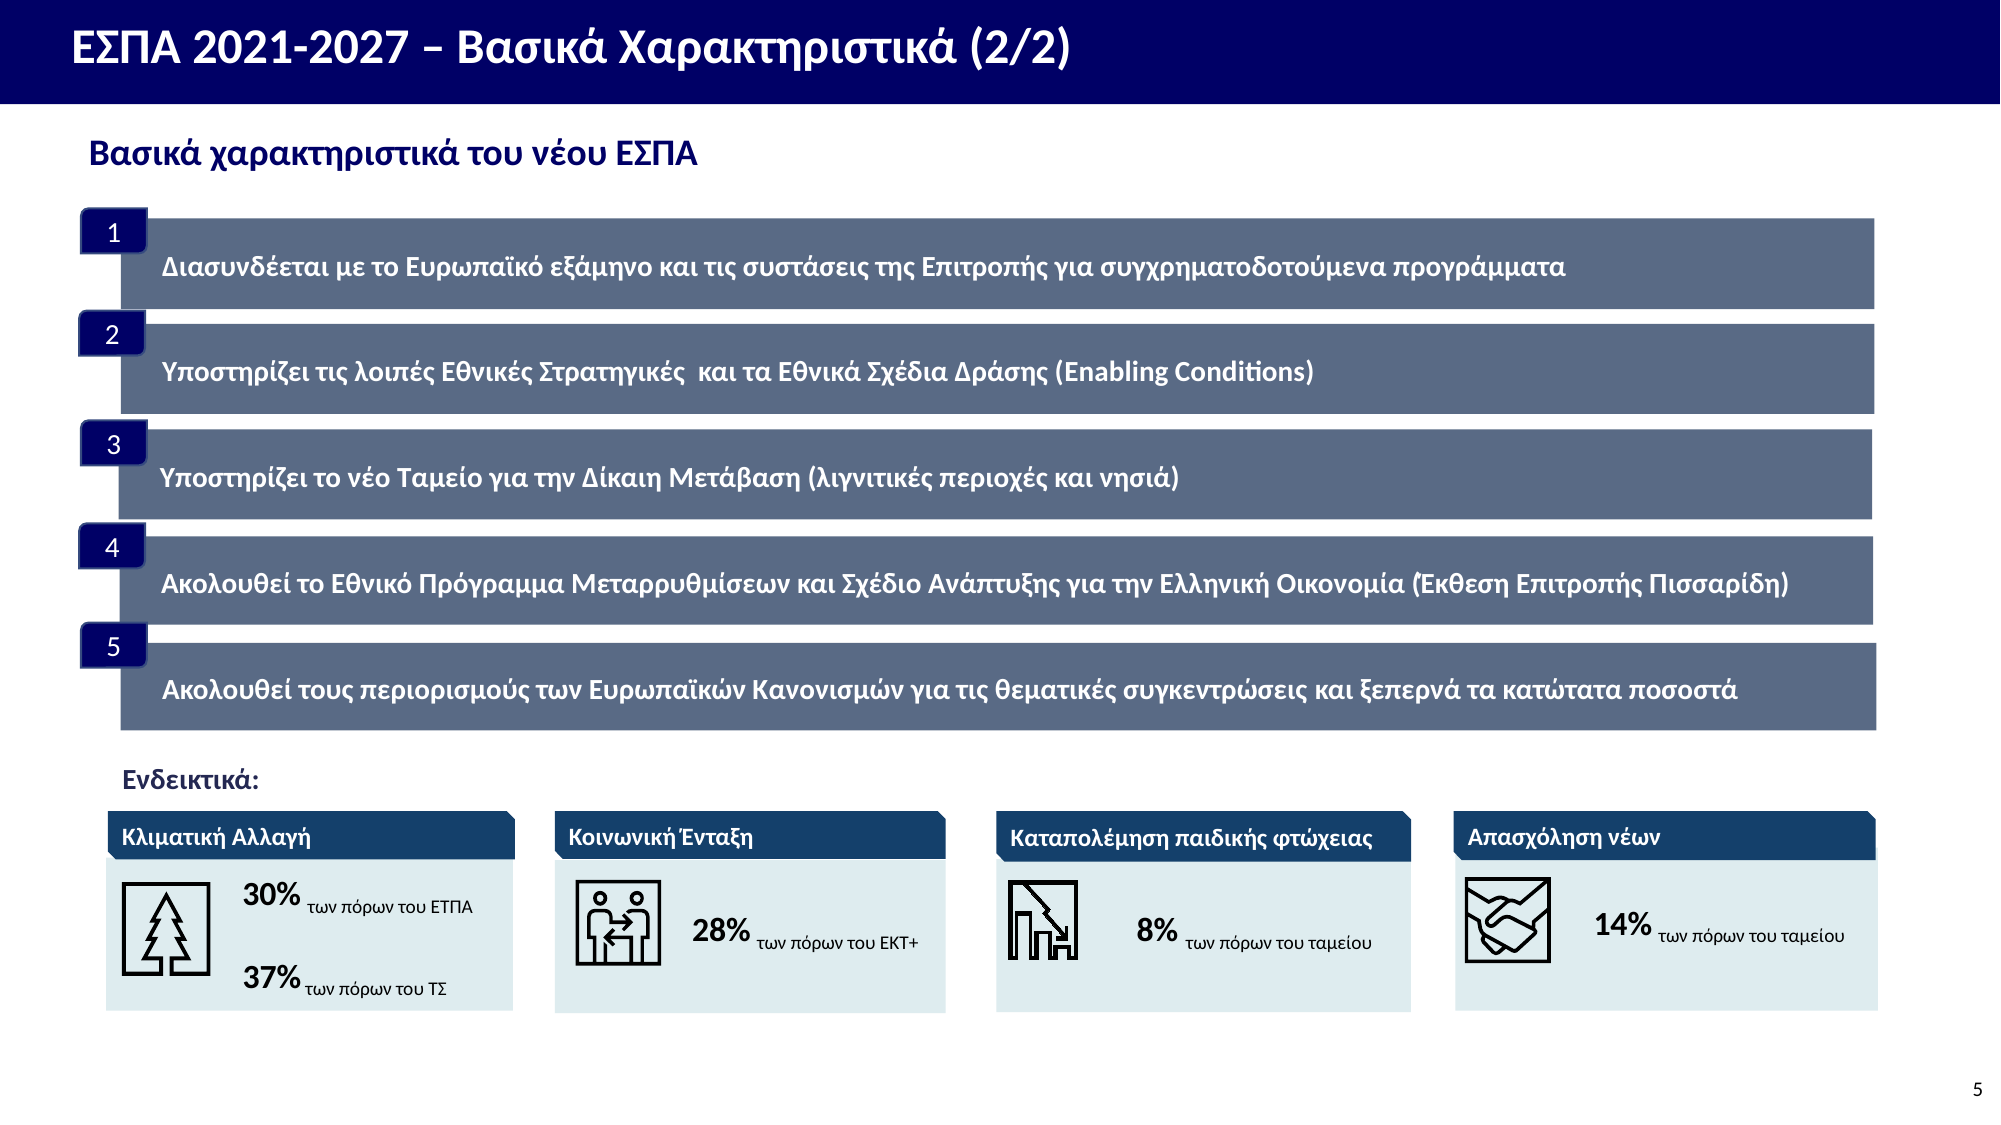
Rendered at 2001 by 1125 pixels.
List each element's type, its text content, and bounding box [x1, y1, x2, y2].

text_box Απασχόληση νέων [1453, 811, 1876, 861]
text_box 5 [1878, 1044, 1999, 1125]
text_box Ακολουθεί το Εθνικό Πρόγραμμα Μεταρρυθμίσεων και Σχέδιο Ανάπτυξης για την Ελληνική Οικονομία (Έκθεση Επιτροπής Πισσαρίδη) [119, 536, 1874, 625]
text_box 3 [79, 419, 148, 467]
text_box 8% των πόρων του ταμείου [1069, 893, 1440, 979]
text_box 30% των πόρων του ΕΤΠΑ 37% των πόρων του ΤΣ [172, 857, 517, 1025]
text_box [105, 857, 172, 1012]
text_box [575, 879, 662, 966]
text_box [554, 859, 947, 1014]
text_box [995, 858, 1412, 1013]
text_box [1464, 877, 1551, 964]
text_box 1 [79, 207, 148, 255]
text_box Ακολουθεί τους περιορισμούς των Ευρωπαϊκών Κανονισμών για τις θεματικές συγκεντρώσεις και ξεπερνά τα κατώτατα ποσοστά [120, 642, 1877, 731]
text_box [121, 882, 211, 976]
text_box Διασυνδέεται με το Ευρωπαϊκό εξάμηνο και τις συστάσεις της Επιτροπής για συγχρηματοδοτούμενα προγράμματα [120, 218, 1875, 310]
text_box Υποστηρίζει το νέο Ταμείο για την Δίκαιη Μετάβαση (λιγνιτικές περιοχές και νησιά) [118, 429, 1873, 520]
text_box 2 [78, 309, 147, 357]
title ΕΣΠΑ 2021-2027 – Βασικά Χαρακτηριστικά (2/2) [0, 0, 2000, 105]
text_box Κοινωνική Ένταξη [554, 811, 946, 859]
text_box Κλιματική Αλλαγή [107, 811, 515, 860]
text_box 5 [79, 621, 148, 669]
text_box [1454, 846, 1879, 1012]
text_box Βασικά χαρακτηριστικά του νέου ΕΣΠΑ [74, 128, 1842, 181]
text_box 4 [78, 522, 147, 570]
text_box Υποστηρίζει τις λοιπές Εθνικές Στρατηγικές και τα Εθνικά Σχέδια Δράσης (Enabling Conditions) [120, 323, 1875, 414]
text_box 14% των πόρων του ταμείου [1534, 887, 1905, 972]
text_box Καταπολέμηση παιδικής φτώχειας [996, 811, 1412, 862]
text_box 28% των πόρων του ΕΚΤ+ [630, 893, 981, 979]
text_box Ενδεικτικά: [107, 752, 275, 803]
text_box [1008, 880, 1078, 960]
